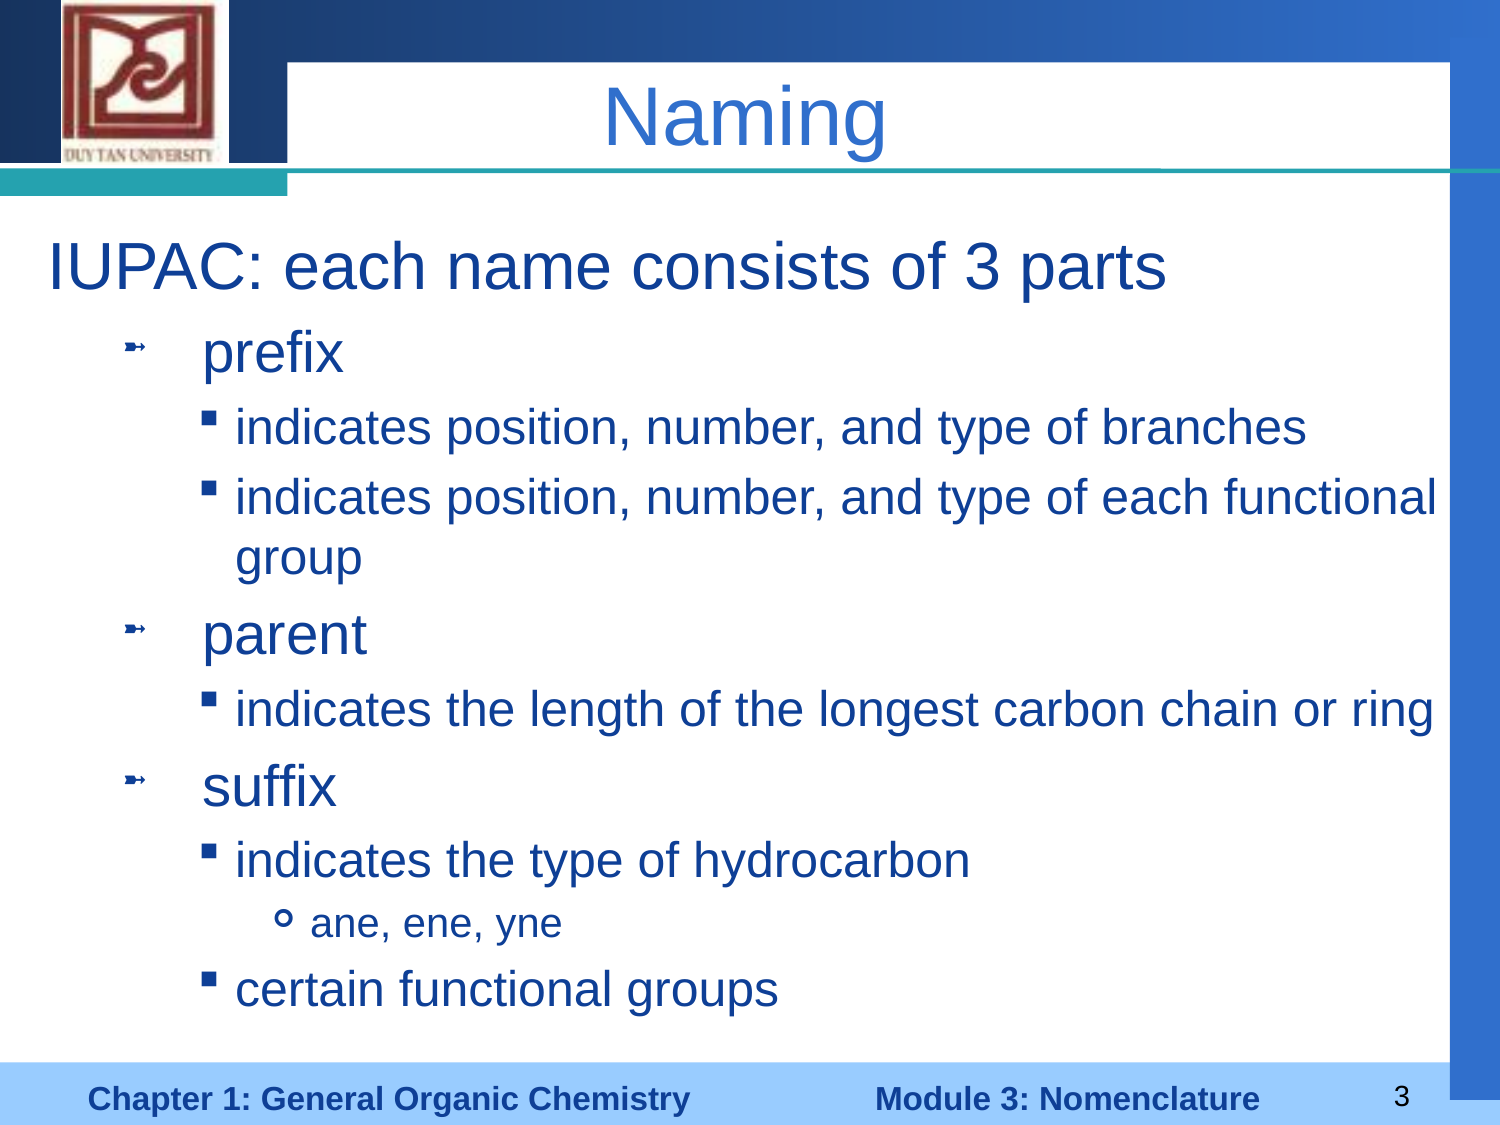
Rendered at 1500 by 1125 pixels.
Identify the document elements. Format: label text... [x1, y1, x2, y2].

text_box Chapter 1: General Organic Chemistry Module 3: Nomenclature [72, 1069, 1278, 1125]
slide_number 3 [1278, 1069, 1426, 1111]
picture [62, 0, 228, 165]
title Naming [587, 75, 1013, 150]
list IUPAC: each name consists of 3 parts prefix indicates position, number, and type of branches indicates position, number, and type of each functional group parent indicates the length of the longest carbon chain or ring suffix indicates the type of hydrocarbon ane, ene, yne certain functional groups [32, 215, 1483, 1038]
